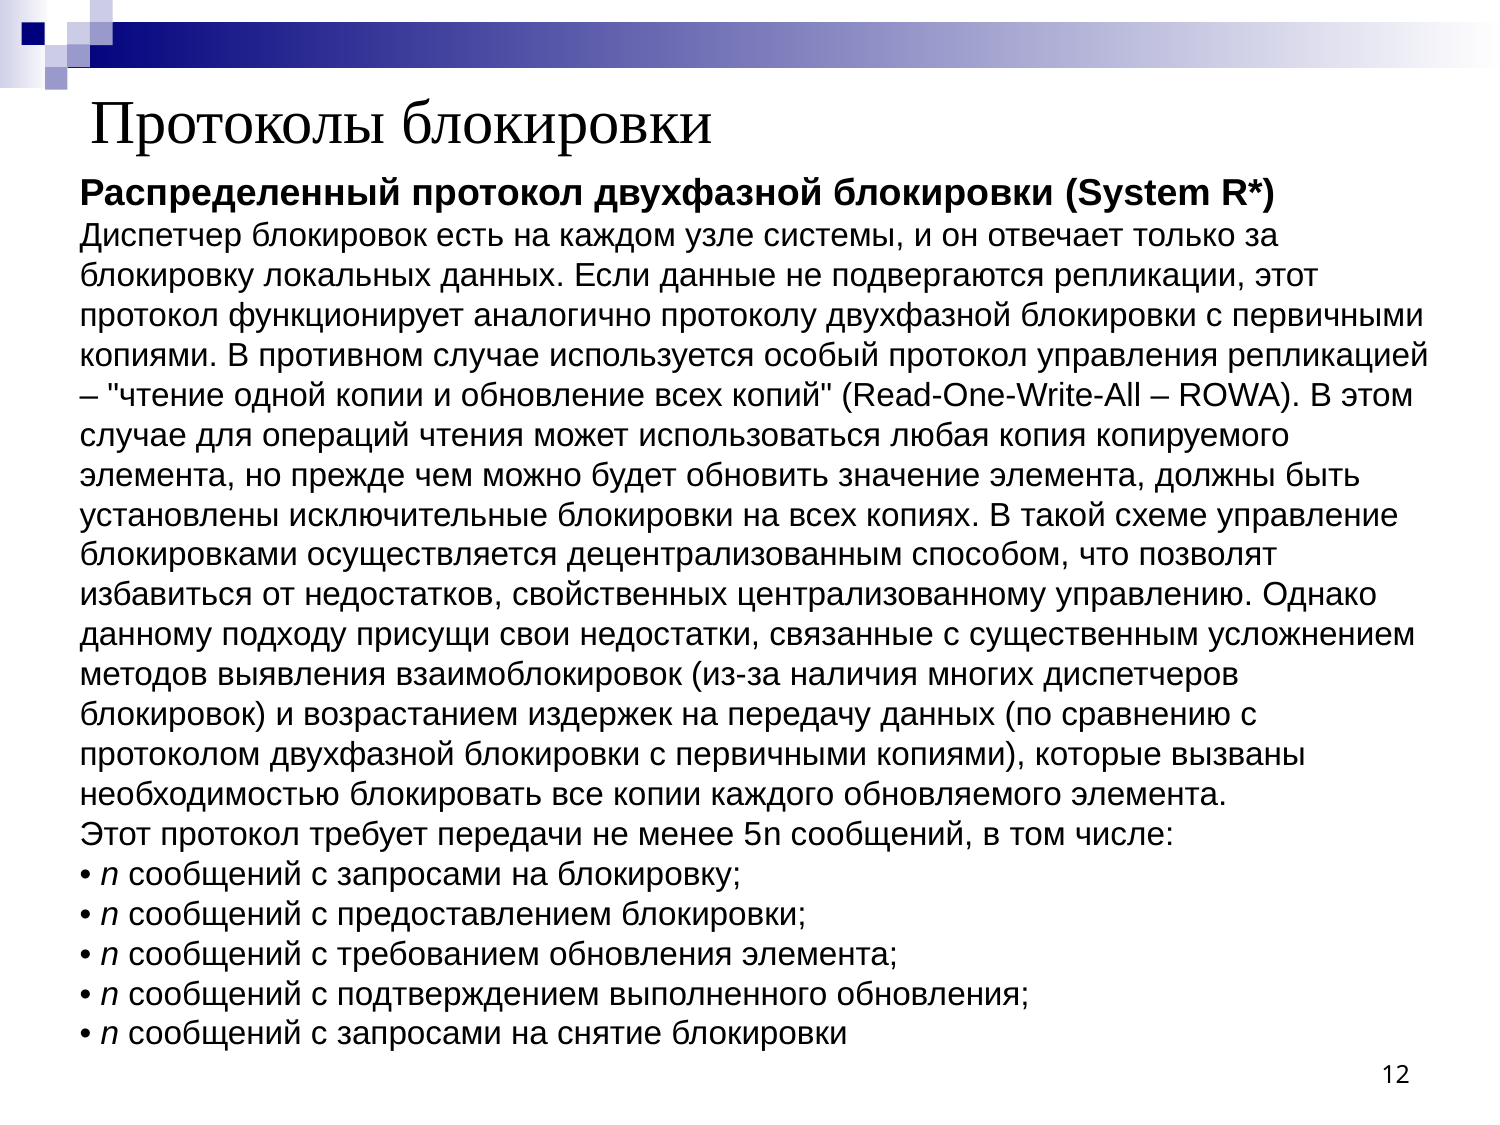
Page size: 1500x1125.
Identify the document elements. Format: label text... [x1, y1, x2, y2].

title Протоколы блокировки [75, 51, 1313, 160]
slide_number 12 [1074, 1059, 1425, 1100]
text_box Распределенный протокол двухфазной блокировки (System R*) Диспетчер блокировок есть на каждом узле системы, и он отвечает только за блокировку локальных данных. Если данные не подвергаются репликации, этот протокол функционирует аналогично протоколу двухфазной блокировки с первичными копиями. В противном случае используется особый протокол управления репликацией – "чтение одной копии и обновление всех копий" (Read-One-Write-All – ROWA). В этом случае для операций чтения может использоваться любая копия копируемого элемента, но прежде чем можно будет обновить значение элемента, должны быть установлены исключительные блокировки на всех копиях. В такой схеме управление блокировками осуществляется децентрализованным способом, что позволят избавиться от недостатков, свойственных централизованному управлению. Однако данному подходу присущи свои недостатки, связанные с существенным усложнением методов выявления взаимоблокировок (из-за наличия многих диспетчеров блокировок) и возрастанием издержек на передачу данных (по сравнению с протоколом двухфазной блокировки с первичными копиями), которые вызваны необходимостью блокировать все копии каждого обновляемого элемента. Этот протокол требует передачи не менее 5n сообщений, в том числе: • n сообщений с запросами на блокировку; • n сообщений с предоставлением блокировки; • n сообщений с требованием обновления элемента; • n сообщений с подтверждением выполненного обновления; • n сообщений с запросами на снятие блокировки [64, 160, 1447, 1059]
